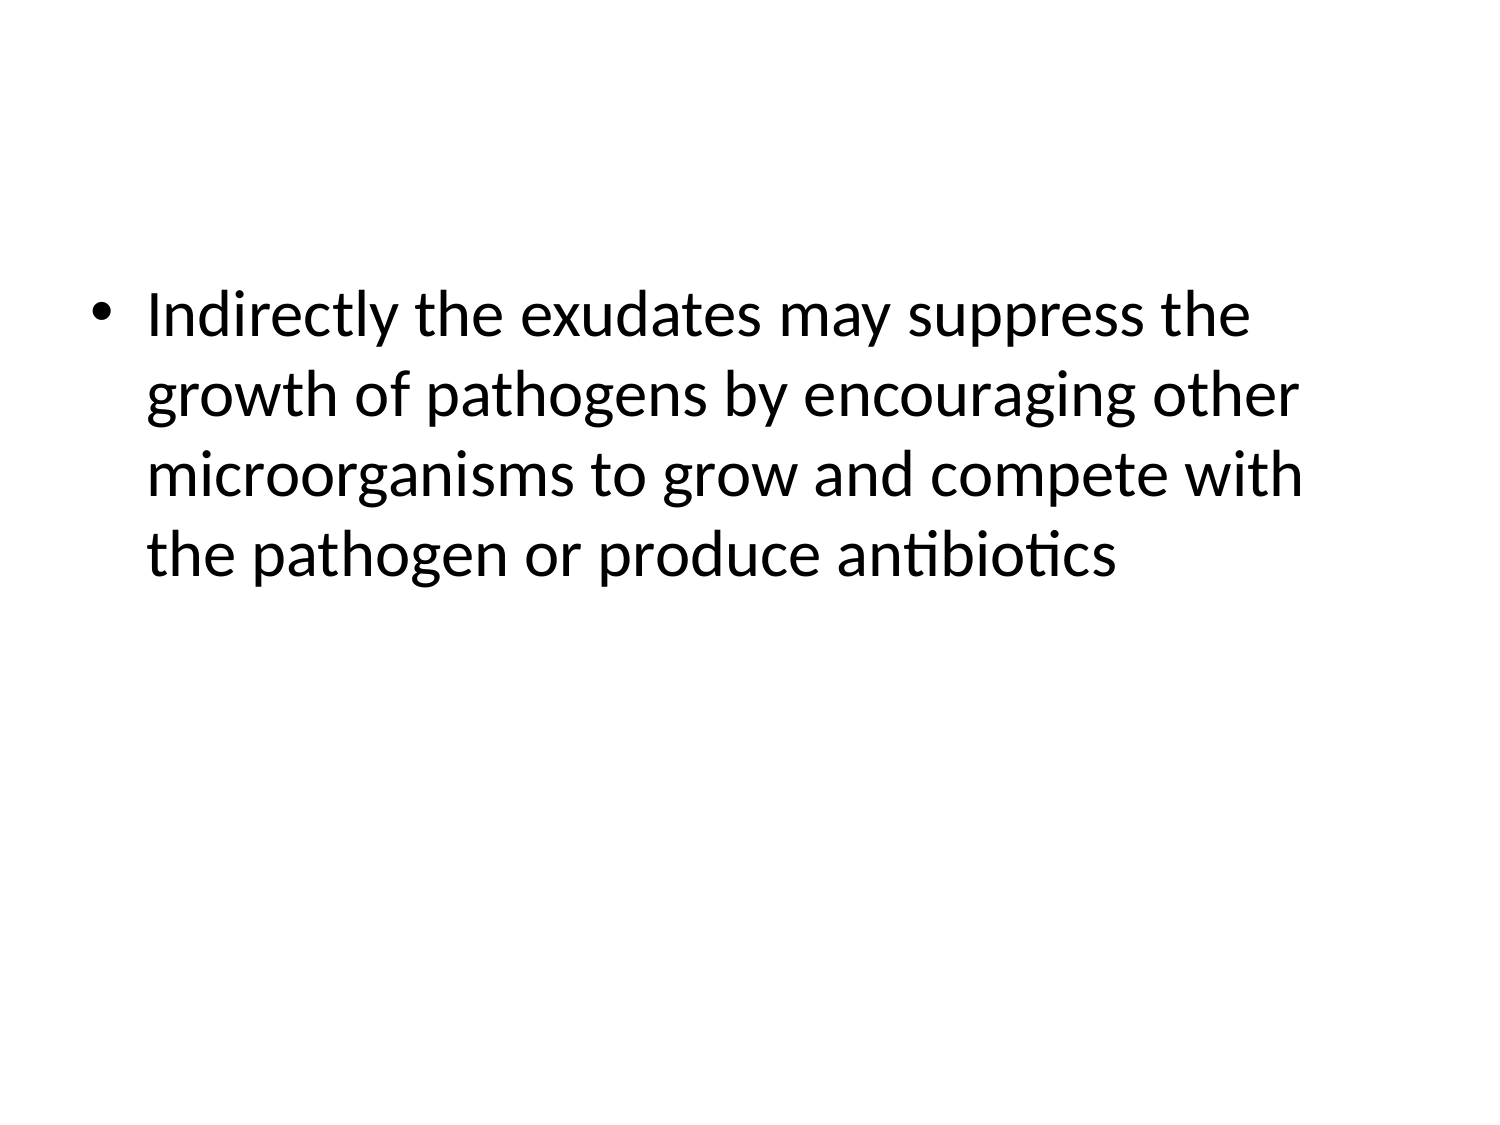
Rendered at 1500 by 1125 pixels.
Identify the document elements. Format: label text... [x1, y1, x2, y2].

list Indirectly the exudates may suppress the growth of pathogens by encouraging other microorganisms to grow and compete with the pathogen or produce antibiotics [75, 262, 1425, 1005]
